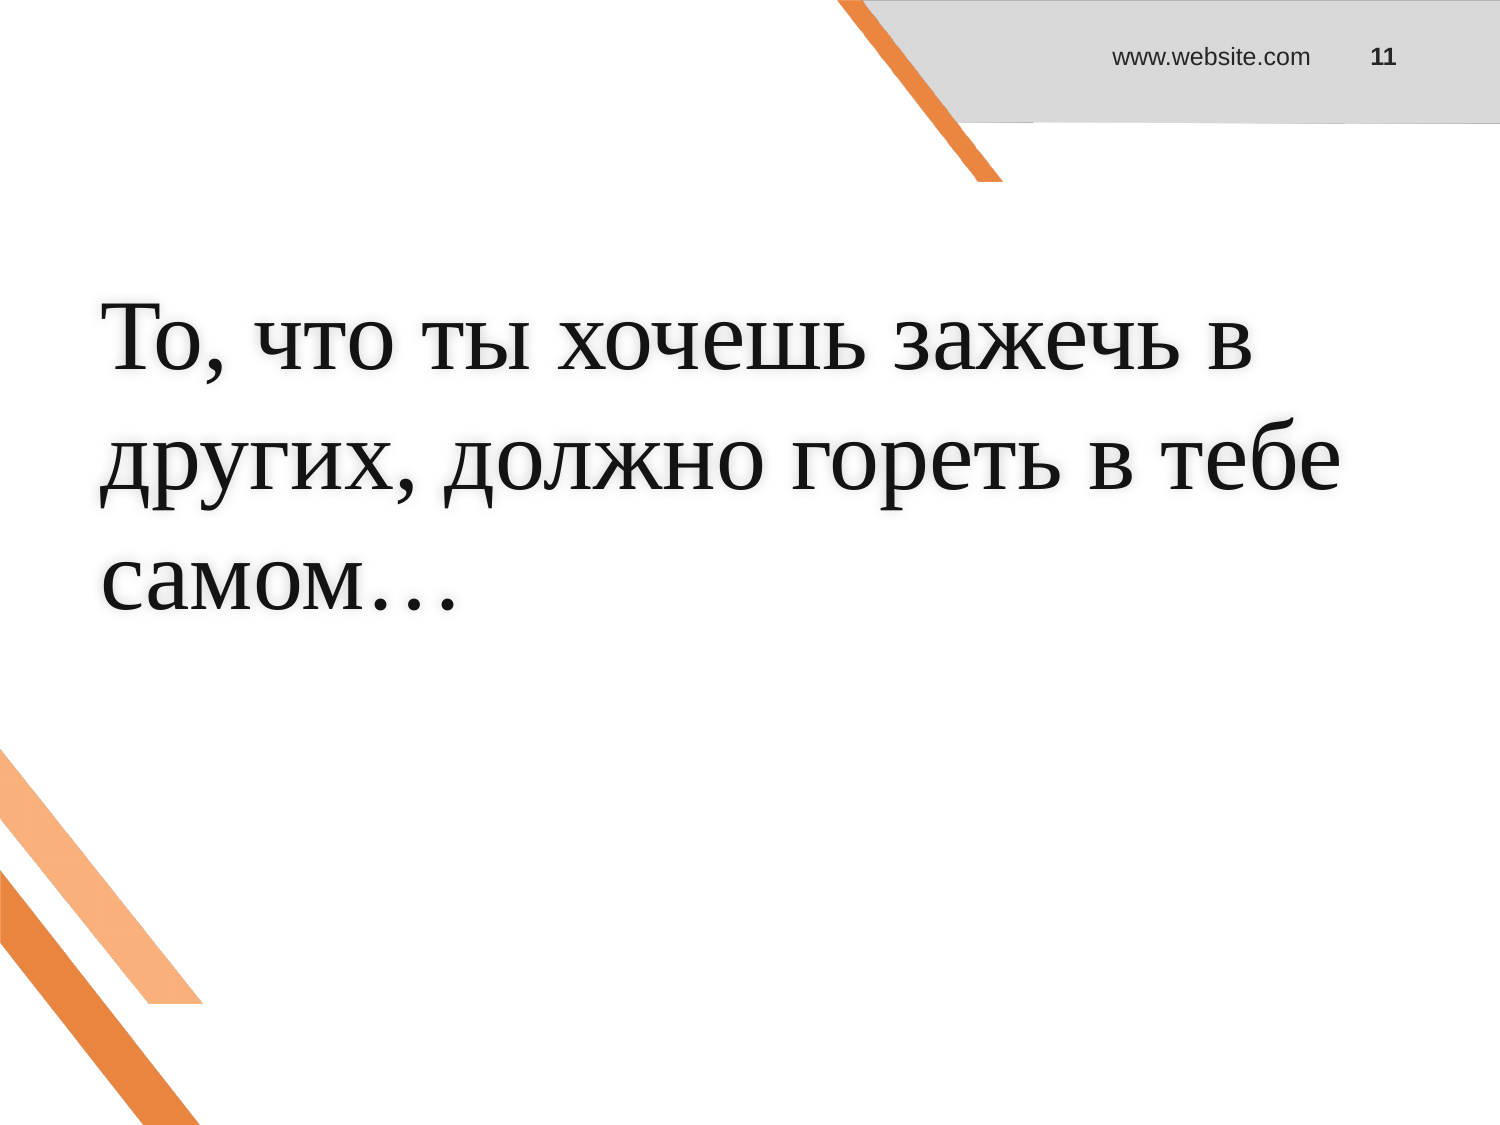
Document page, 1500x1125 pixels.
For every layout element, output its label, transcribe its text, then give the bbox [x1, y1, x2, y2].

list То, что ты хочешь зажечь в других, должно гореть в тебе самом… [75, 262, 1425, 1013]
picture [837, 0, 1500, 182]
footer www.website.com [963, 28, 1326, 78]
picture [0, 745, 200, 1125]
slide_number 11 [1342, 28, 1425, 78]
